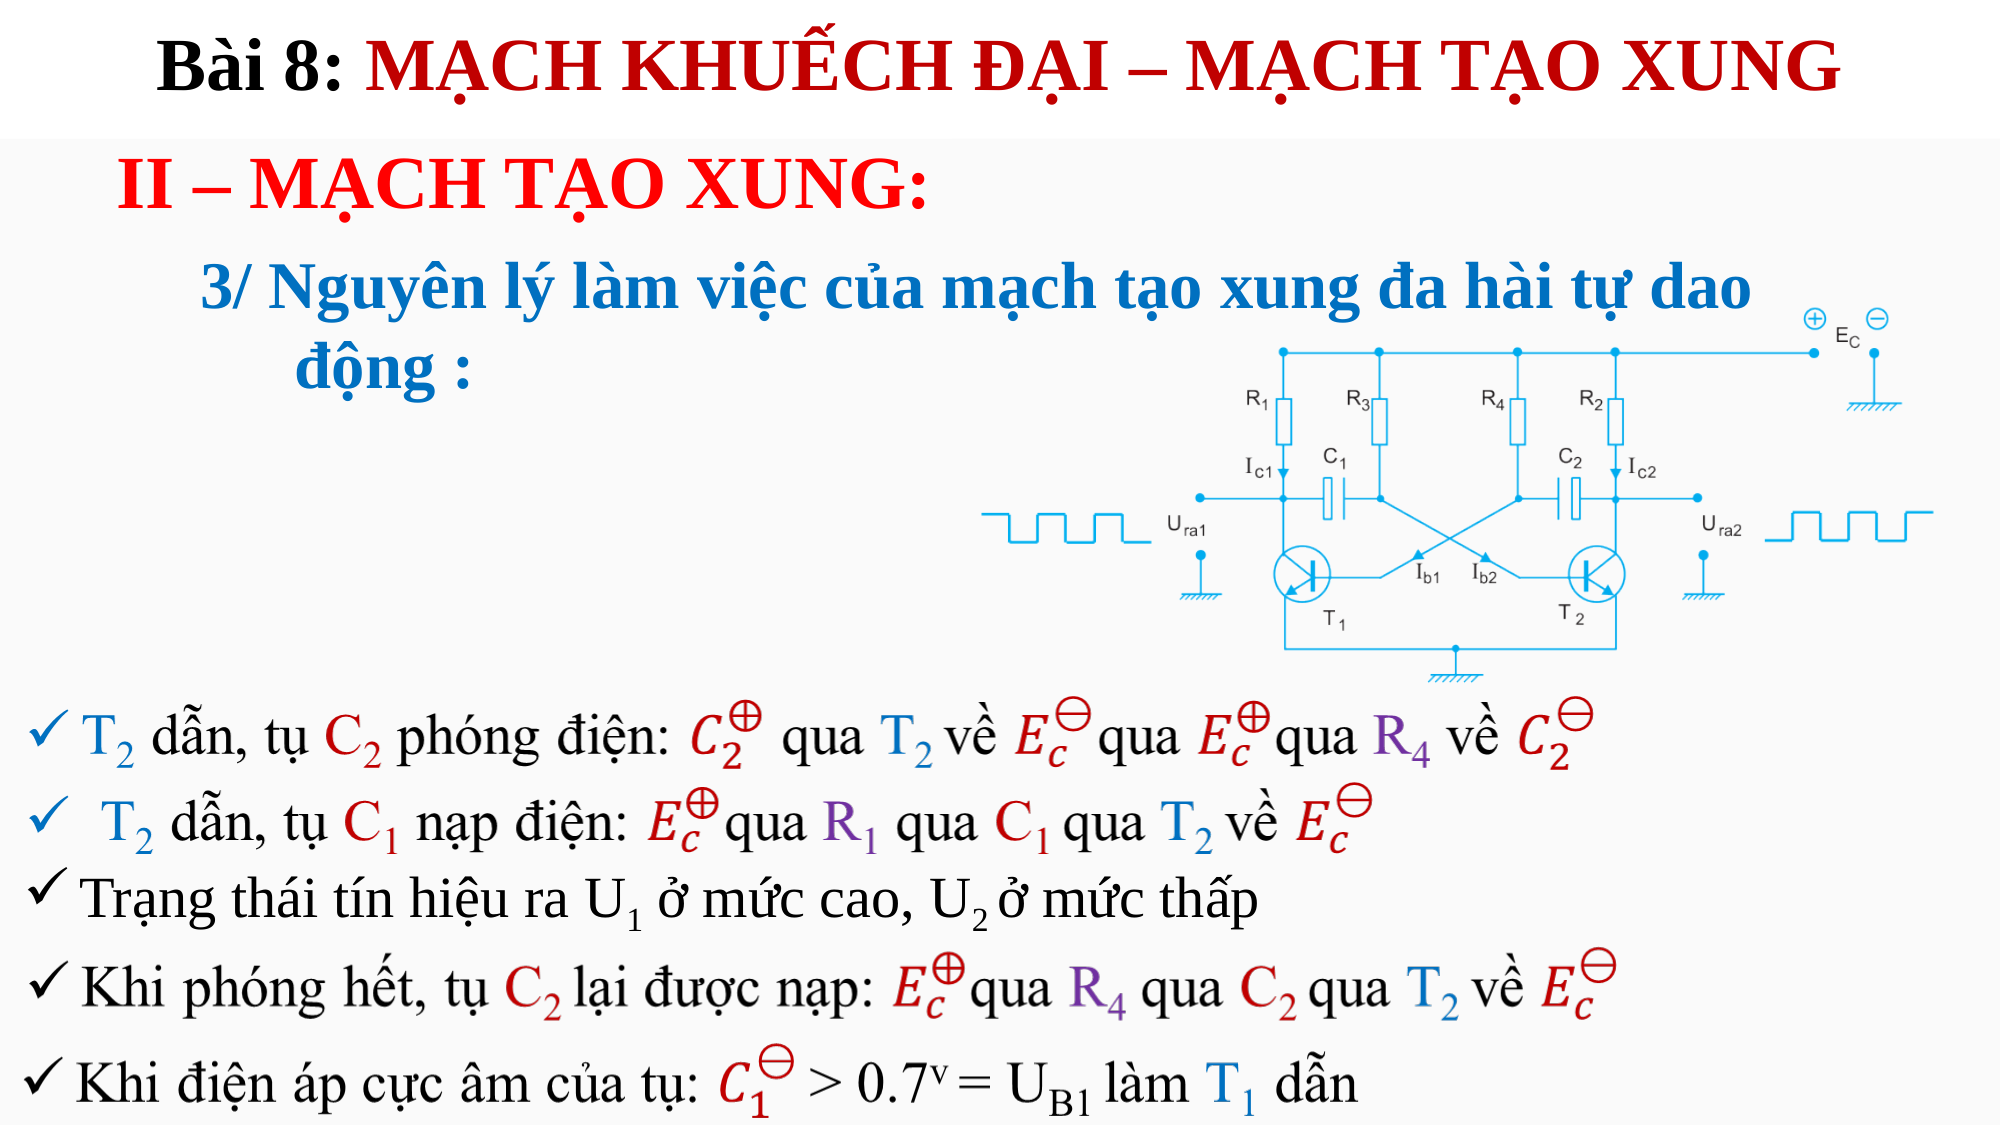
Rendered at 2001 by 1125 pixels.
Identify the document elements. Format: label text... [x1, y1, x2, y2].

text_box Trạng thái tín hiệu ra U1 ở mức cao, U2 ở mức thấp [8, 851, 1996, 946]
text_box [4, 1027, 1973, 1125]
text_box [10, 766, 2000, 862]
text_box 3/ Nguyên lý làm việc của mạch tạo xung đa hài tự dao động : [101, 234, 1844, 409]
text_box II – MẠCH TẠO XUNG: [101, 140, 1900, 231]
picture [972, 290, 1948, 697]
text_box [10, 680, 2000, 766]
text_box Bài 8: MẠCH KHUẾCH ĐẠI – MẠCH TẠO XUNG [0, 0, 2000, 140]
text_box [10, 931, 1979, 1028]
